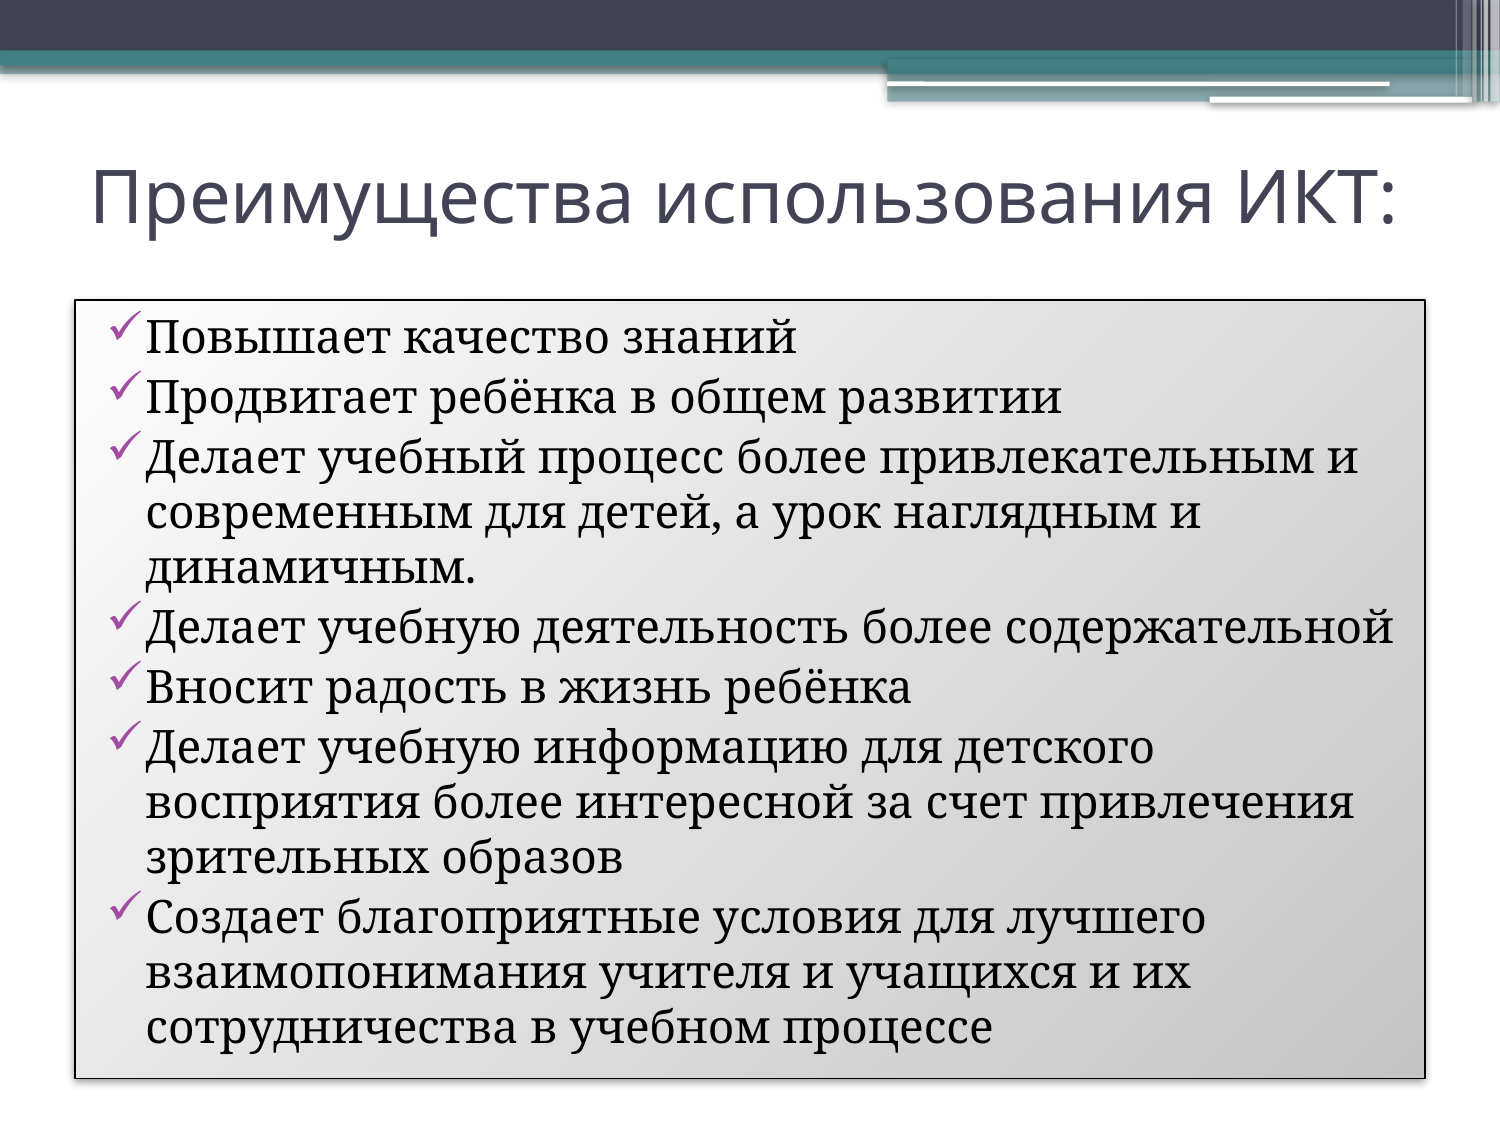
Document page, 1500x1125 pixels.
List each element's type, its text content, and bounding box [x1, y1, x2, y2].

list Повышает качество знаний Продвигает ребёнка в общем развитии Делает учебный процесс более привлекательным и современным для детей, а урок наглядным и динамичным. Делает учебную деятельность более содержательной Вносит радость в жизнь ребёнка Делает учебную информацию для детского восприятия более интересной за счет привлечения зрительных образов Создает благоприятные условия для лучшего взаимопонимания учителя и учащихся и их сотрудничества в учебном процессе [74, 299, 1426, 1079]
title Преимущества использования ИКТ: [75, 99, 1425, 288]
